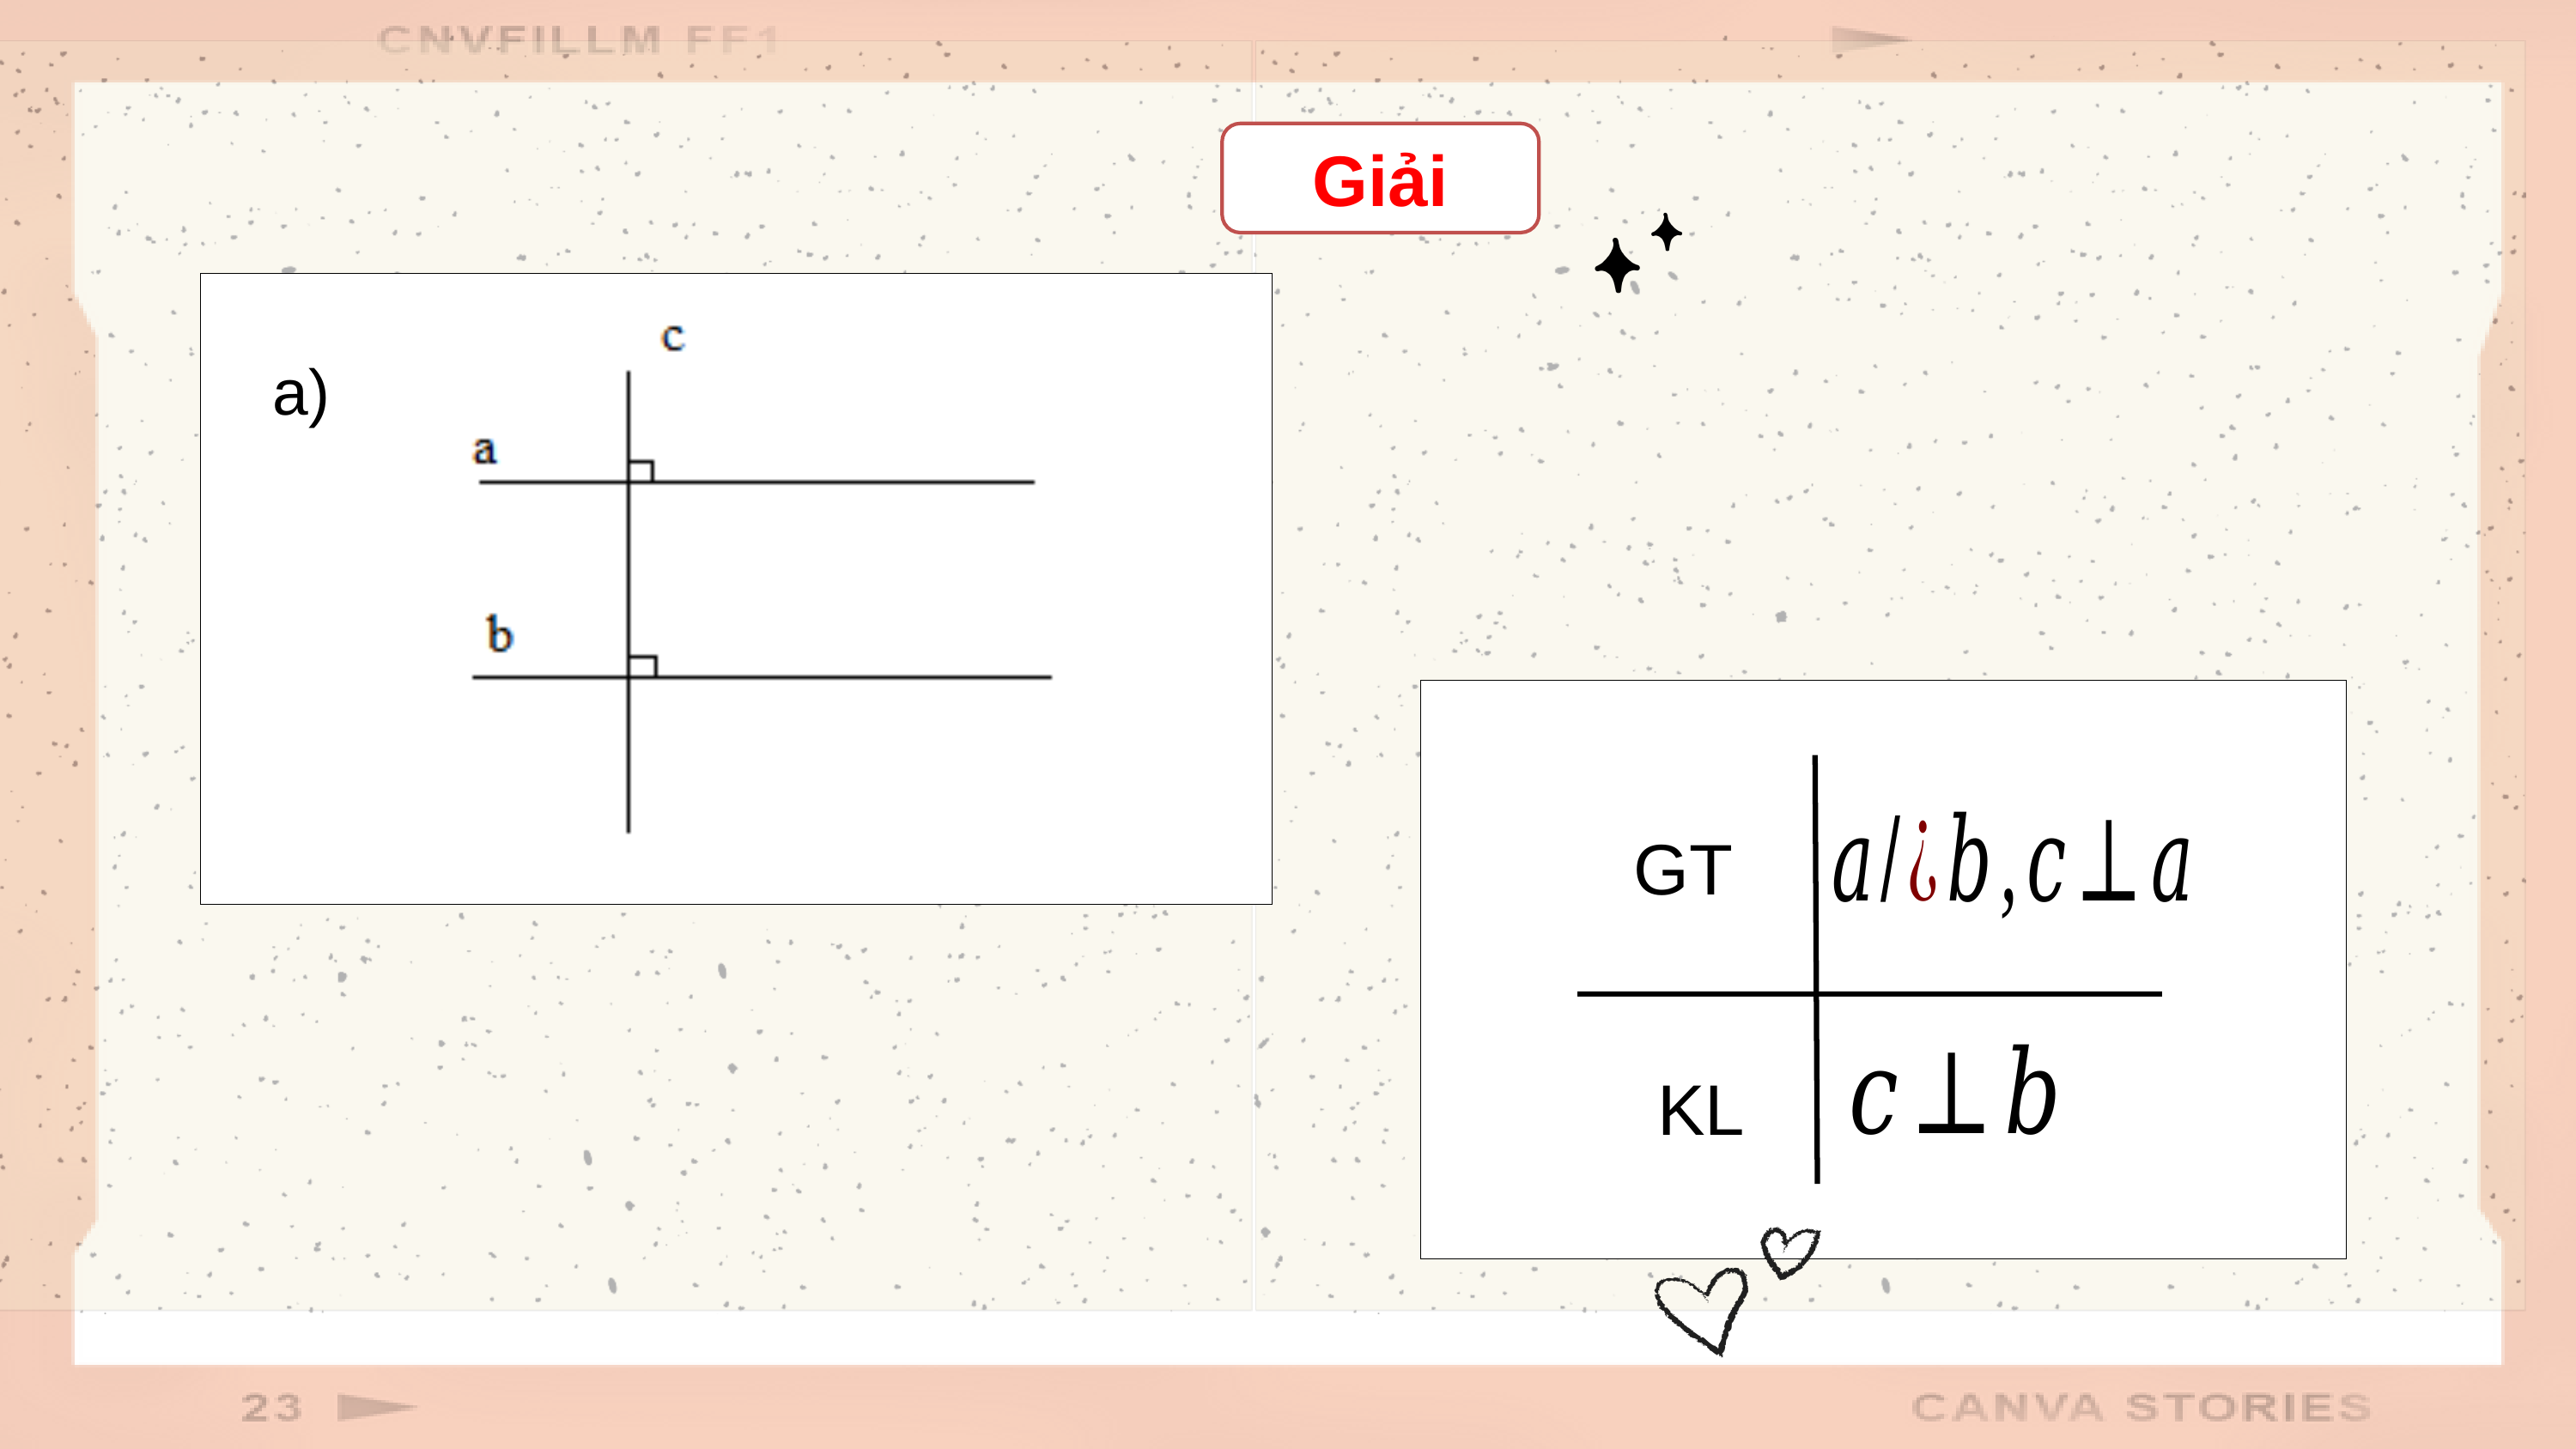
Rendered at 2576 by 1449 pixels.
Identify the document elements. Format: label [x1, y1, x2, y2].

picture [409, 287, 1224, 862]
text_box [1420, 680, 2348, 1259]
text_box [200, 273, 1273, 905]
picture [1594, 237, 1641, 294]
text_box [0, 33, 2526, 1314]
picture [1650, 213, 1683, 252]
picture [1653, 1226, 1821, 1358]
text_box [1814, 755, 1818, 1185]
